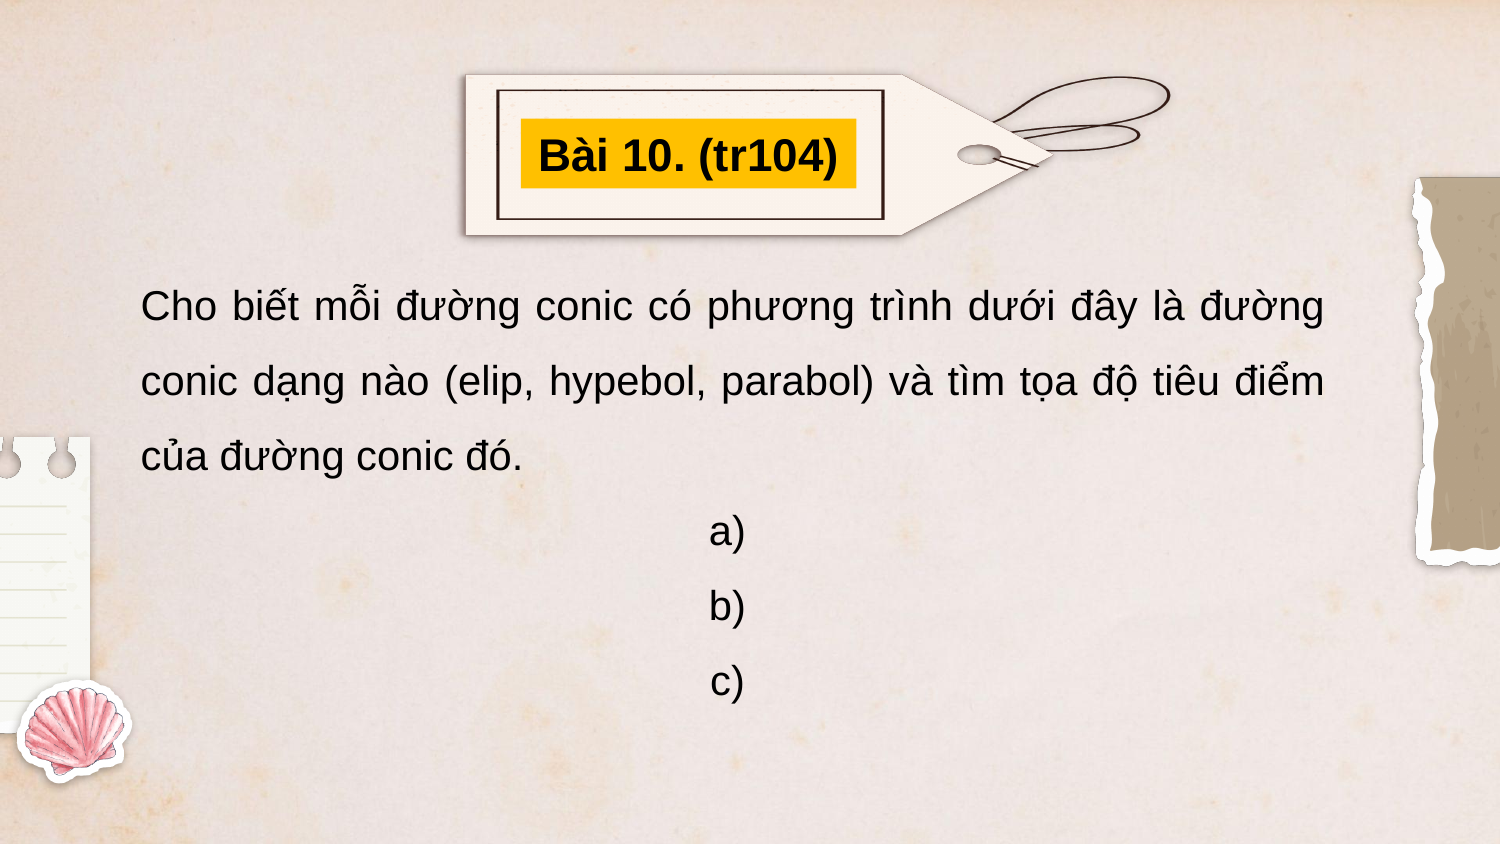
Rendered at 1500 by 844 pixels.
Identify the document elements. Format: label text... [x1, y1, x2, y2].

picture [0, 0, 1500, 844]
text_box Bài 10. (tr104) [520, 118, 704, 189]
